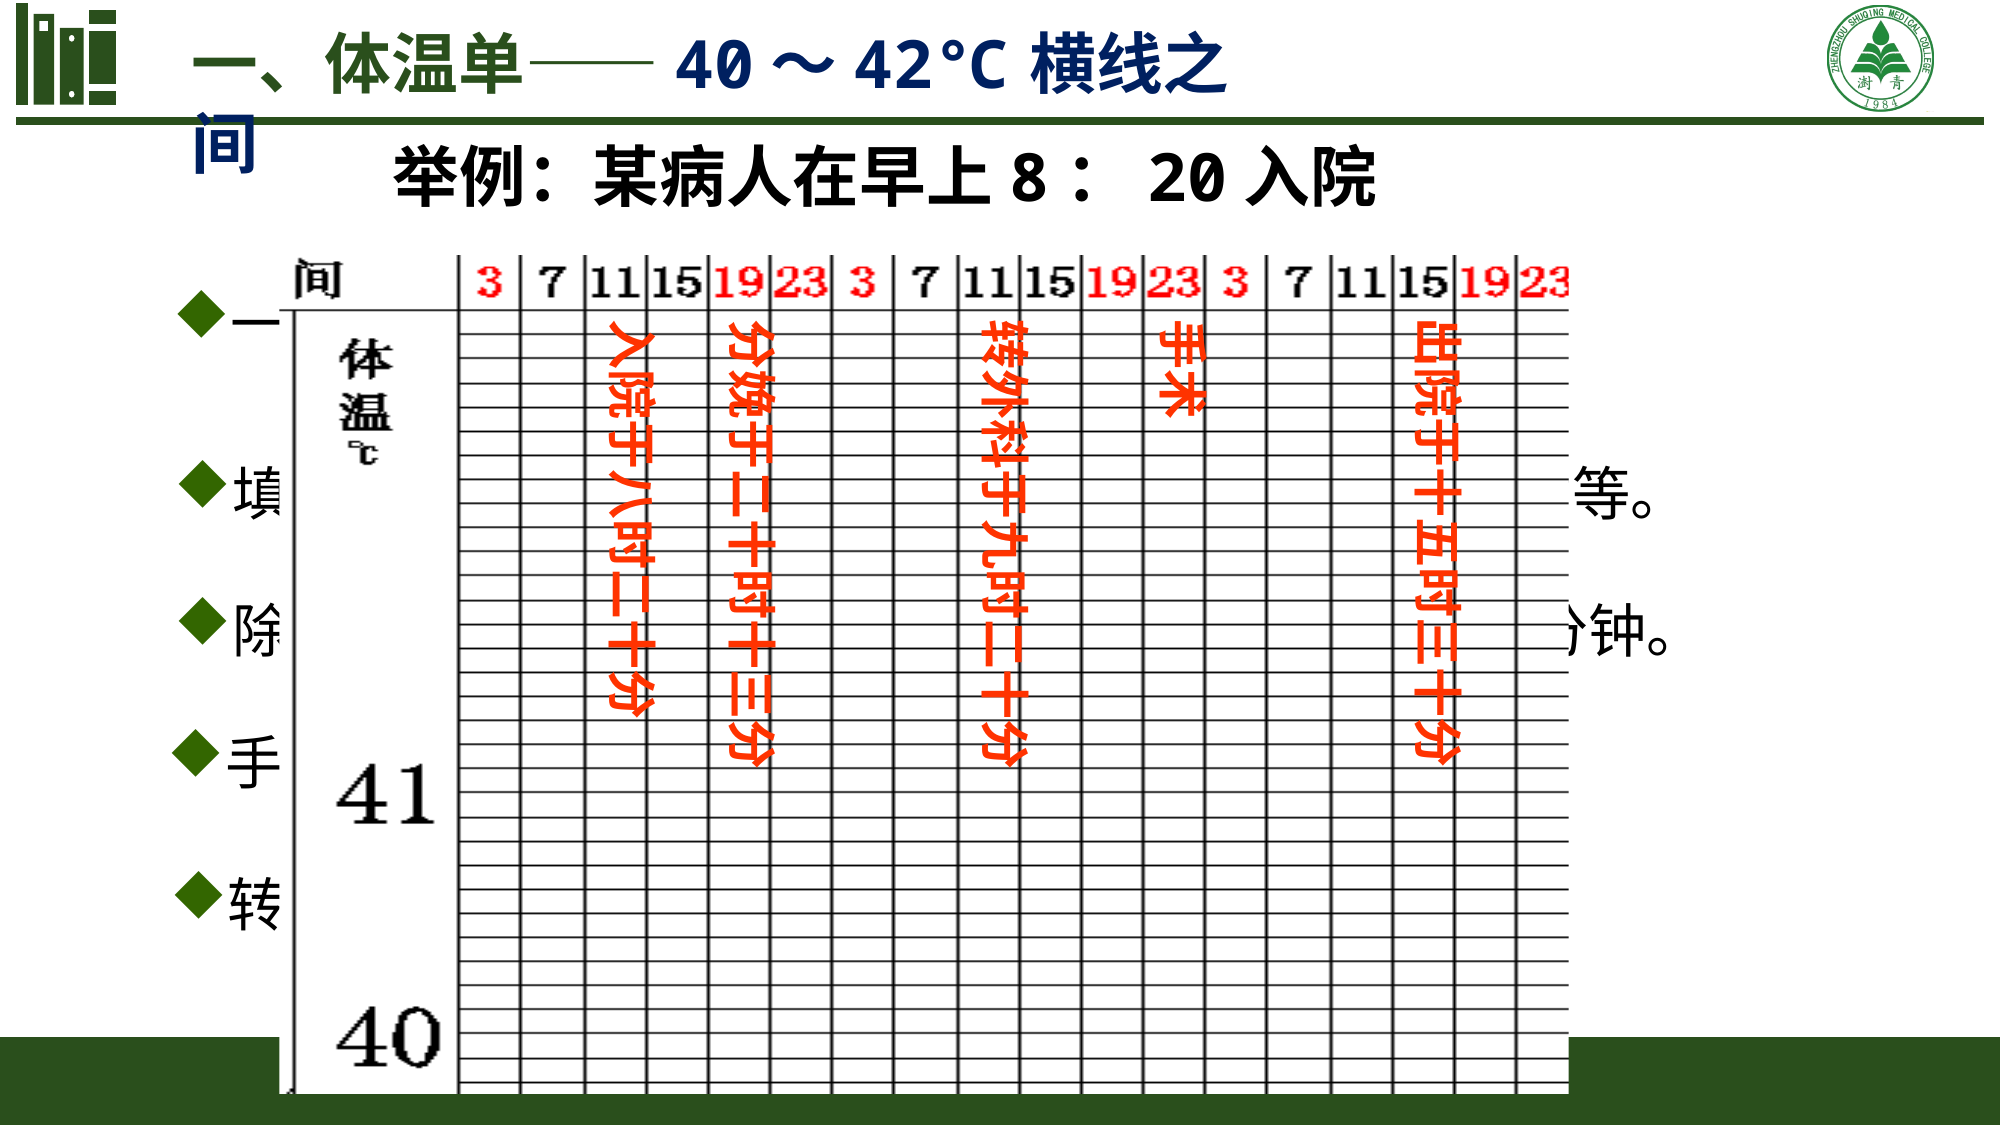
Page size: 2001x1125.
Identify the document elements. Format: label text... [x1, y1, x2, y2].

text_box 除手术不写具体时间外，其余均按24h制，精确到分钟。 [1569, 572, 1853, 672]
text_box 一、体温单——40～42℃横线之间 [176, 14, 1306, 190]
text_box 填写的内容：入院、出院、转科、手术、分娩、死亡等。 [1569, 431, 1711, 534]
picture [279, 255, 1569, 1094]
text_box 一律用红墨水笔纵向顶格填写。 [157, 279, 279, 365]
text_box 转科病人转入时间由转入科室填写。 [155, 846, 279, 946]
text_box 手术不写具体手术名称和具体手术时间。 [152, 704, 279, 804]
text_box 除手术不写具体时间外，其余均按24h制，精确到分钟。 [159, 572, 279, 672]
text_box 填写的内容：入院、出院、转科、手术、分娩、死亡等。 [159, 431, 279, 534]
text_box 举例：某病人在早上8：20入院 [291, 126, 1479, 222]
picture [1827, 5, 1934, 112]
